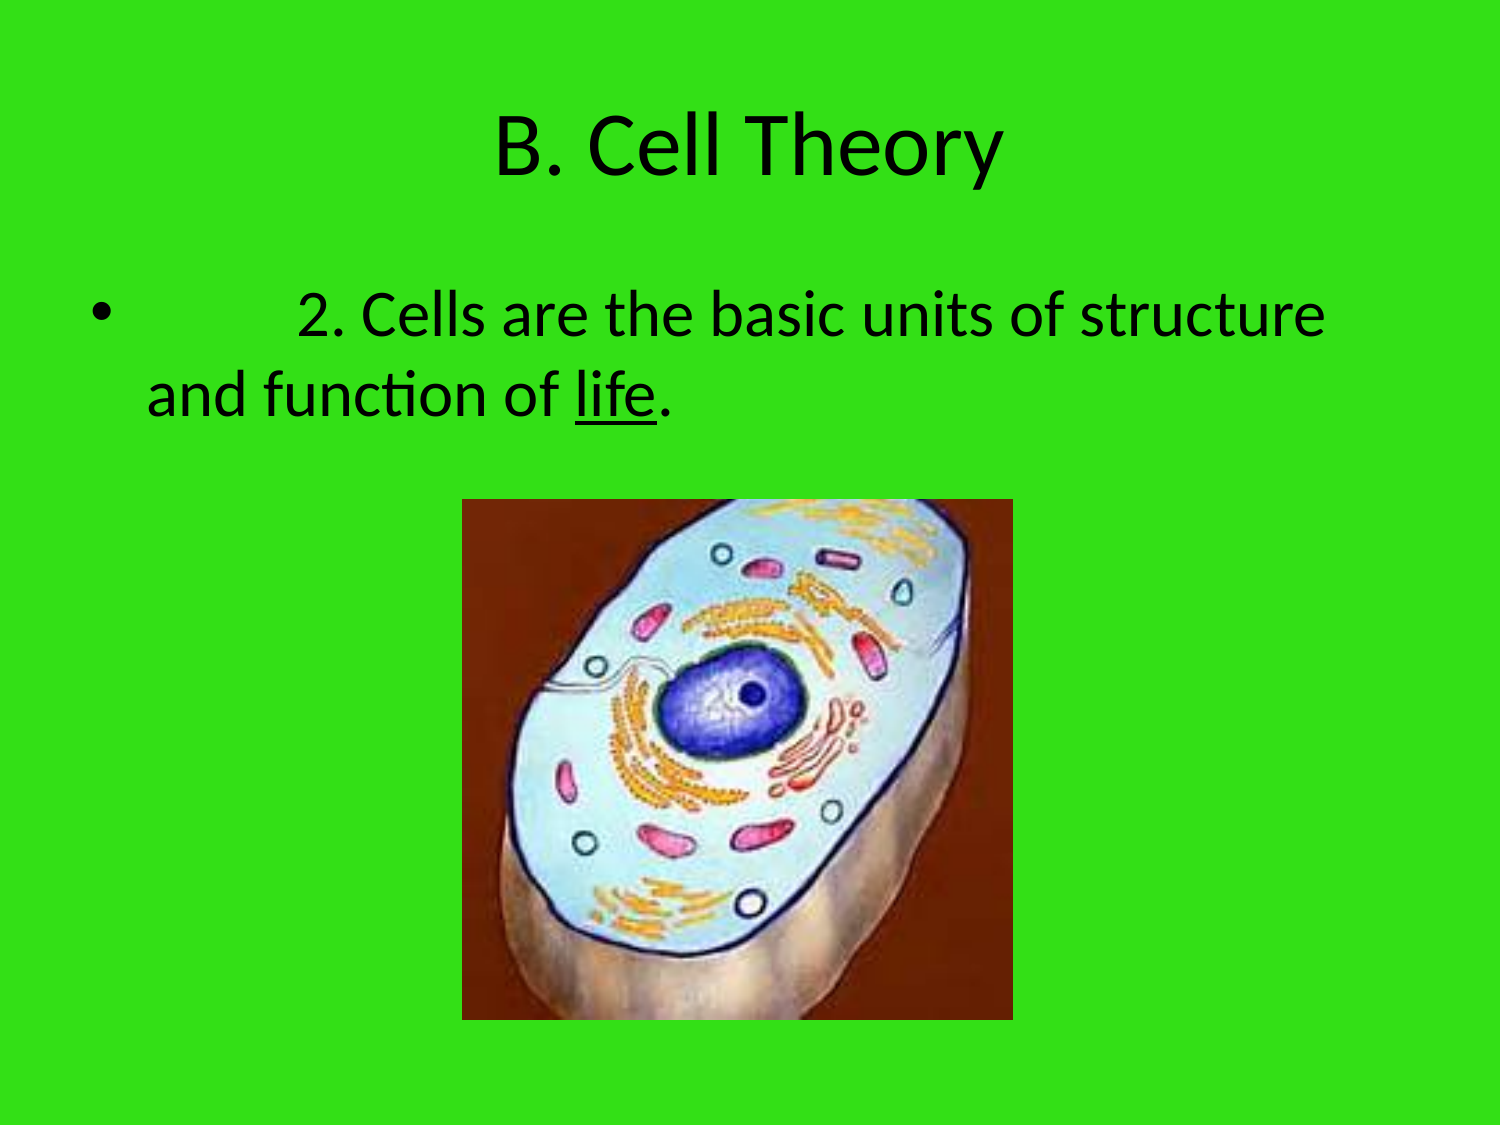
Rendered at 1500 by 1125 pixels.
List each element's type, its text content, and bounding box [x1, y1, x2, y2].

title B. Cell Theory [75, 45, 1425, 233]
picture [462, 499, 1013, 1020]
list 2. Cells are the basic units of structure and function of life. [75, 262, 1425, 1005]
